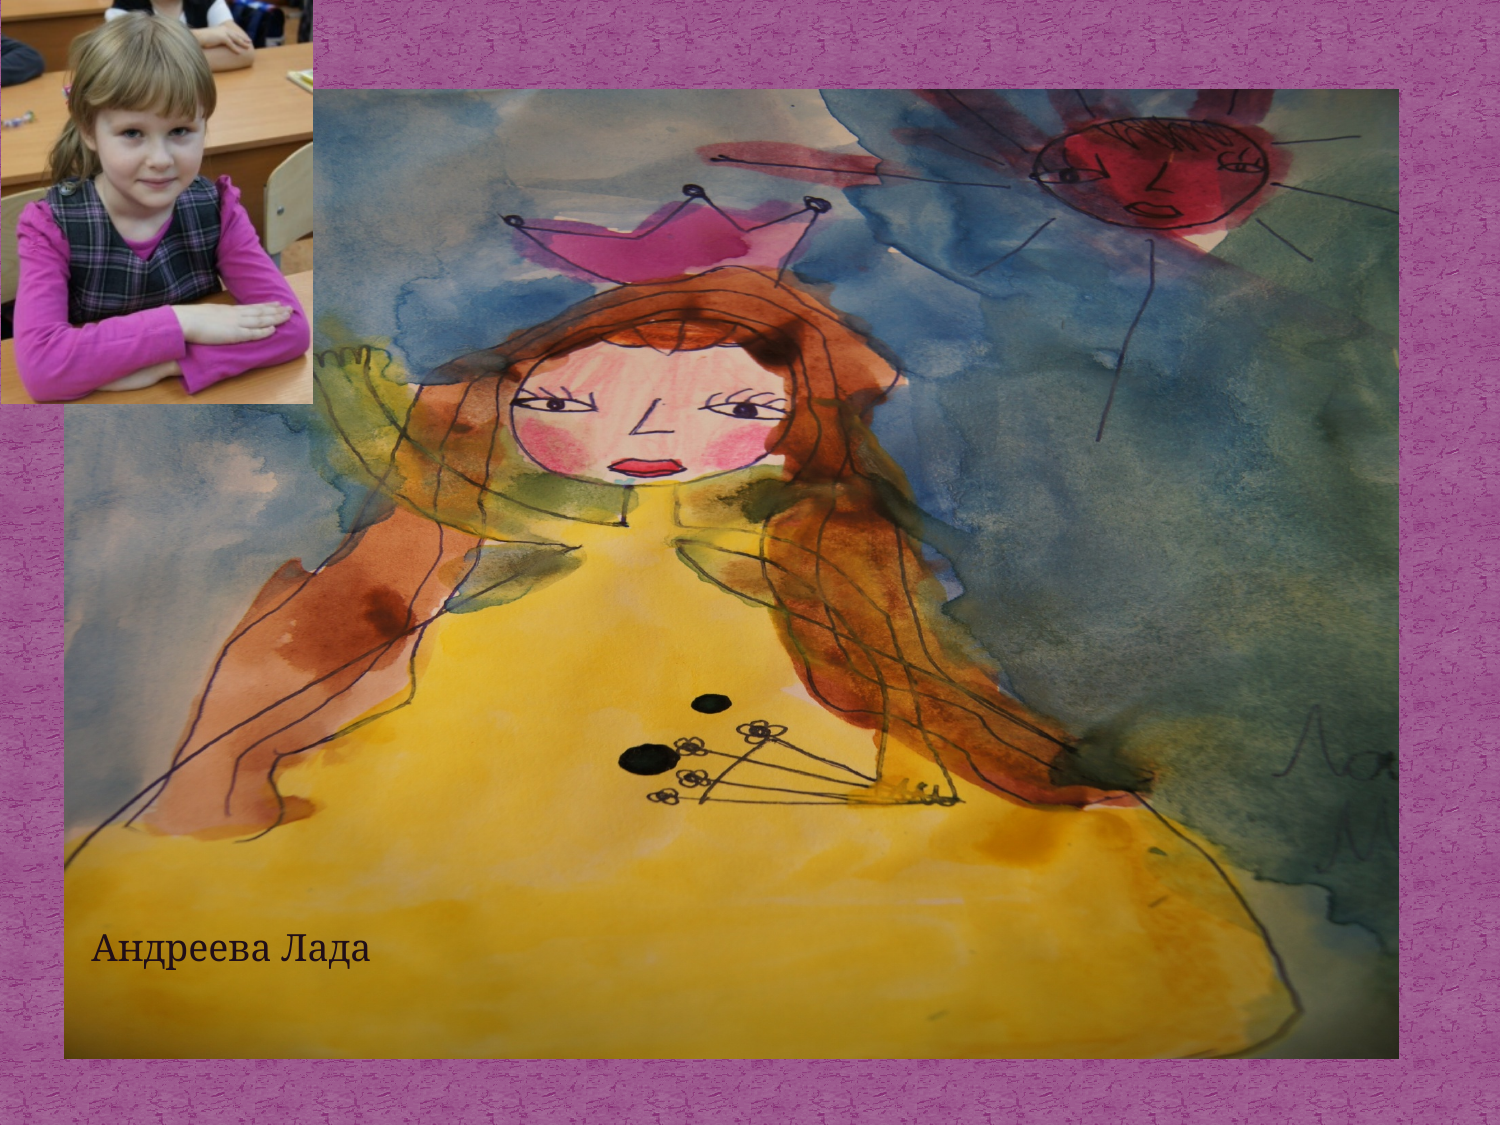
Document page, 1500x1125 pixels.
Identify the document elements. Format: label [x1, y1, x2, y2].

picture [0, 0, 1400, 1060]
